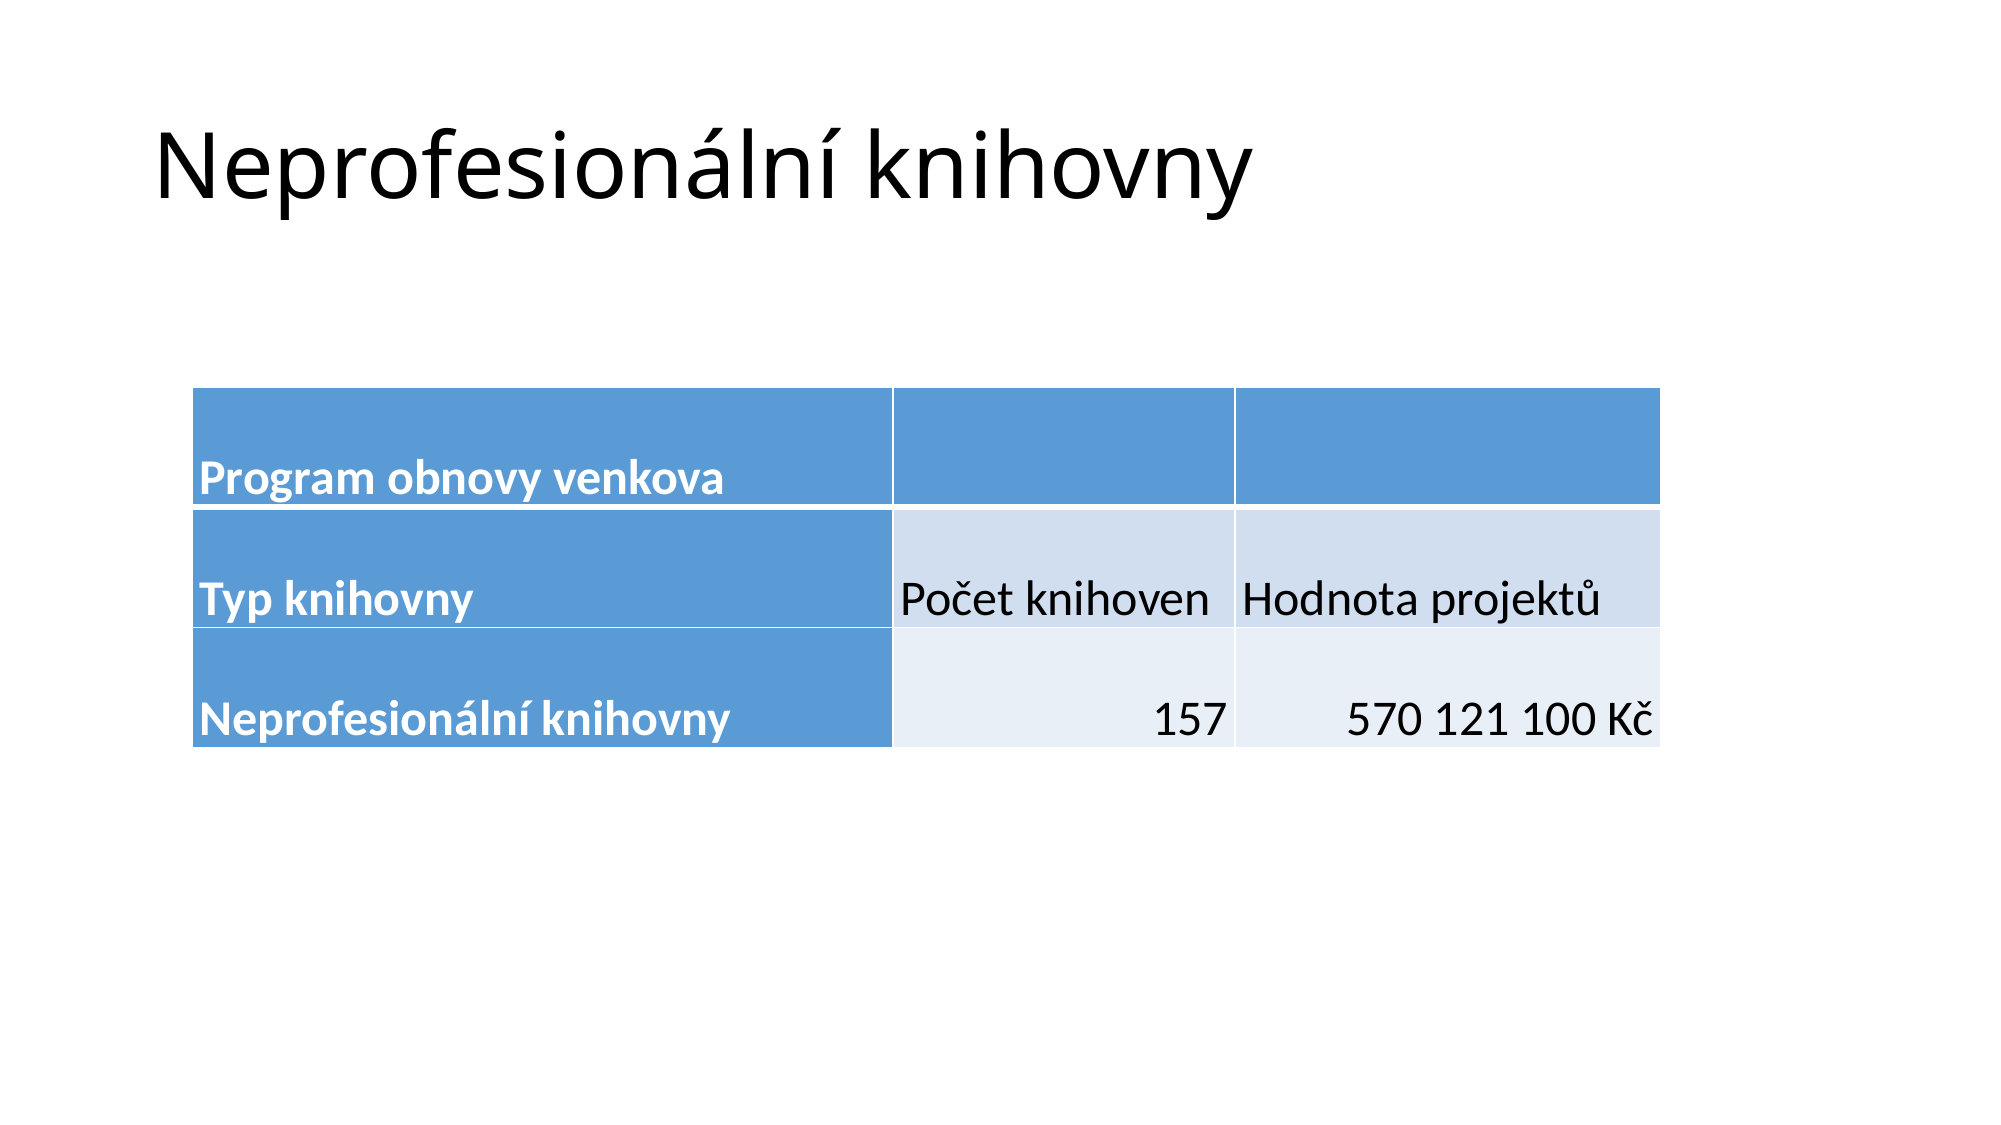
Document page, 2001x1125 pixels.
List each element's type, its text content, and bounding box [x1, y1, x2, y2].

table_header [1236, 388, 1660, 504]
table_cell Hodnota projektů [1236, 510, 1660, 627]
table_header [894, 388, 1234, 504]
table_header Program obnovy venkova [193, 388, 892, 504]
table_cell Počet knihoven [894, 510, 1234, 627]
table_cell Typ knihovny [193, 510, 892, 627]
table_cell Neprofesionální knihovny [193, 628, 892, 747]
title Neprofesionální knihovny [137, 59, 1863, 278]
table_cell 157 [894, 628, 1234, 747]
table_cell 570 121 100 Kč [1236, 628, 1660, 747]
